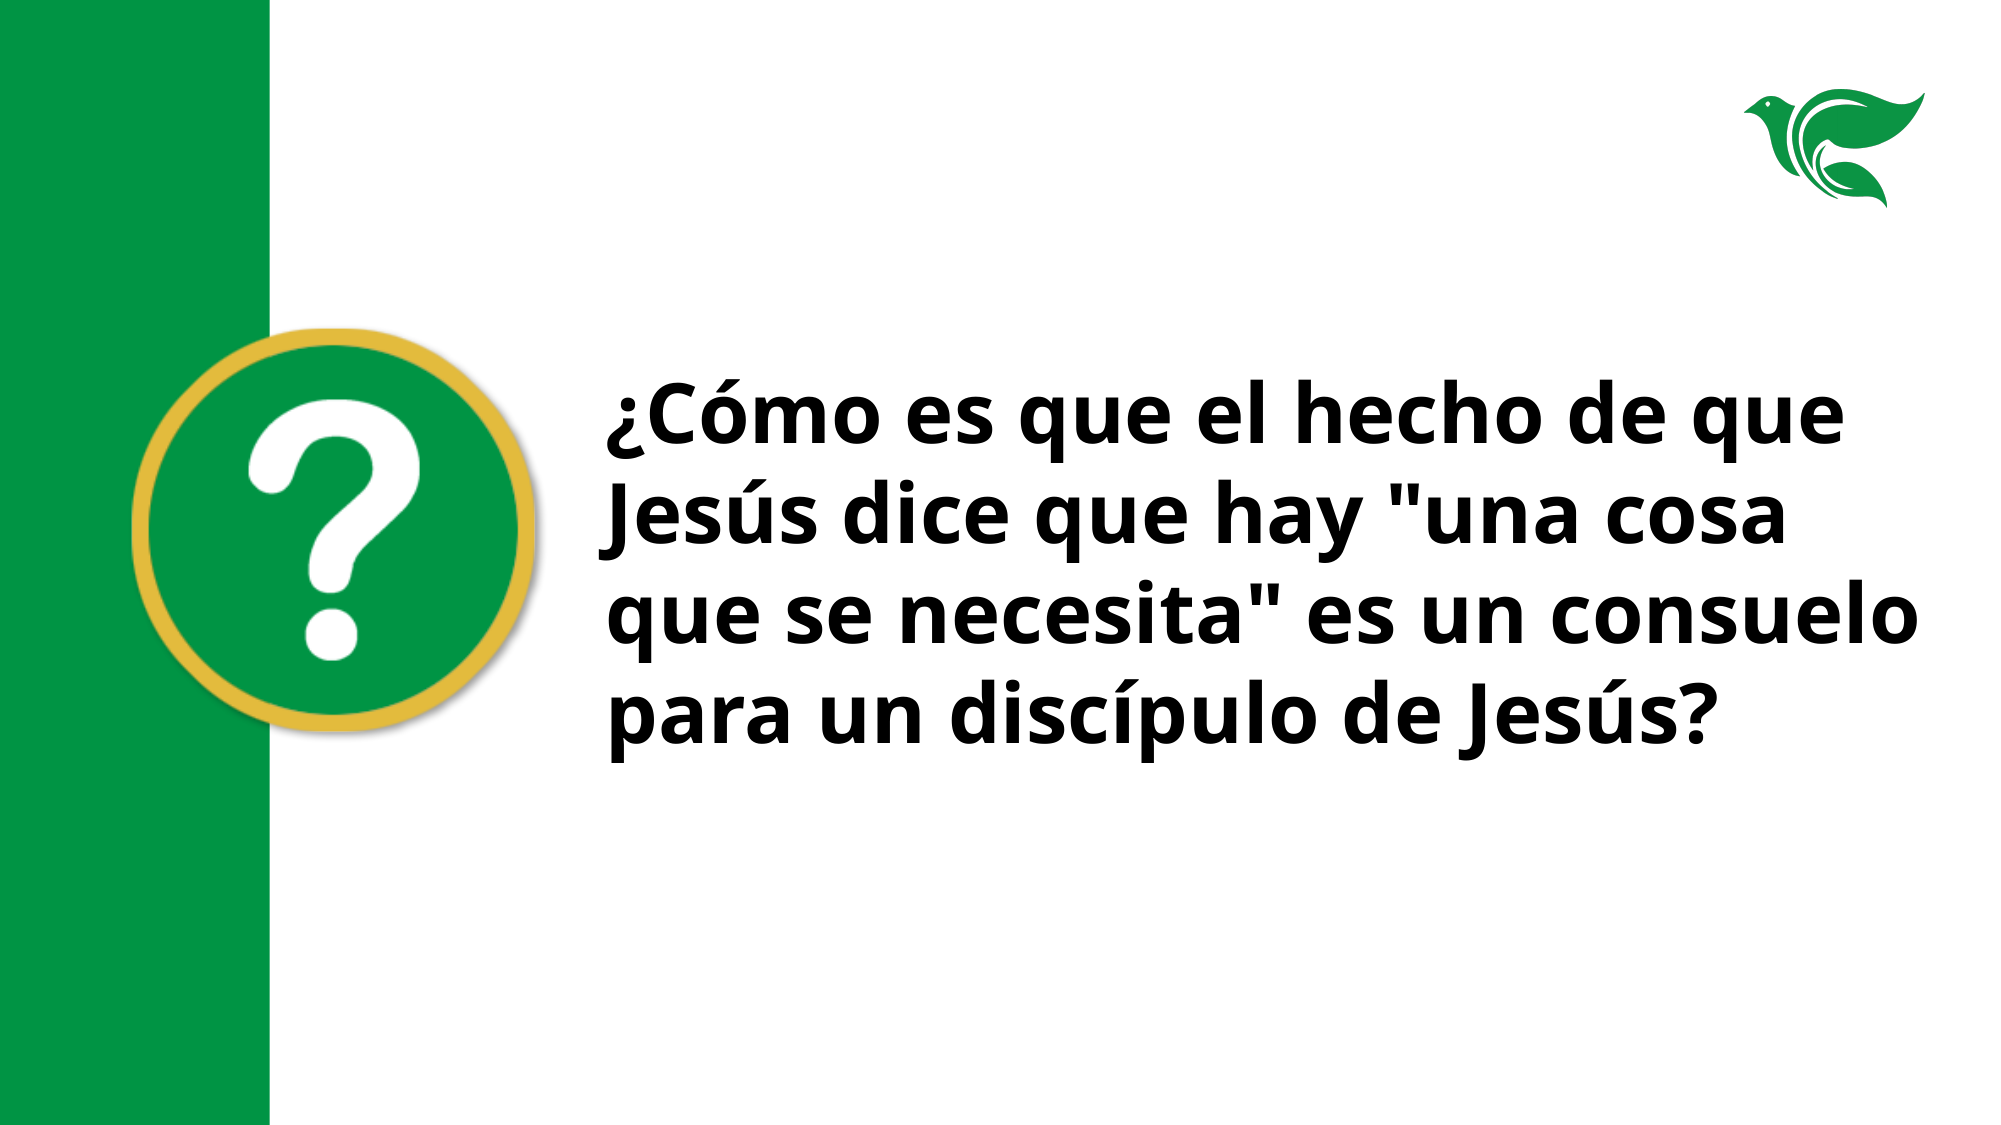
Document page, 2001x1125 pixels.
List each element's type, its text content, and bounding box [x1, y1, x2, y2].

text_box ¿Cómo es que el hecho de que Jesús dice que hay "una cosa que se necesita" es un consuelo para un discípulo de Jesús? [595, 352, 1952, 768]
picture [77, 254, 592, 783]
text_box [0, 0, 270, 1125]
picture [1722, 47, 1953, 240]
